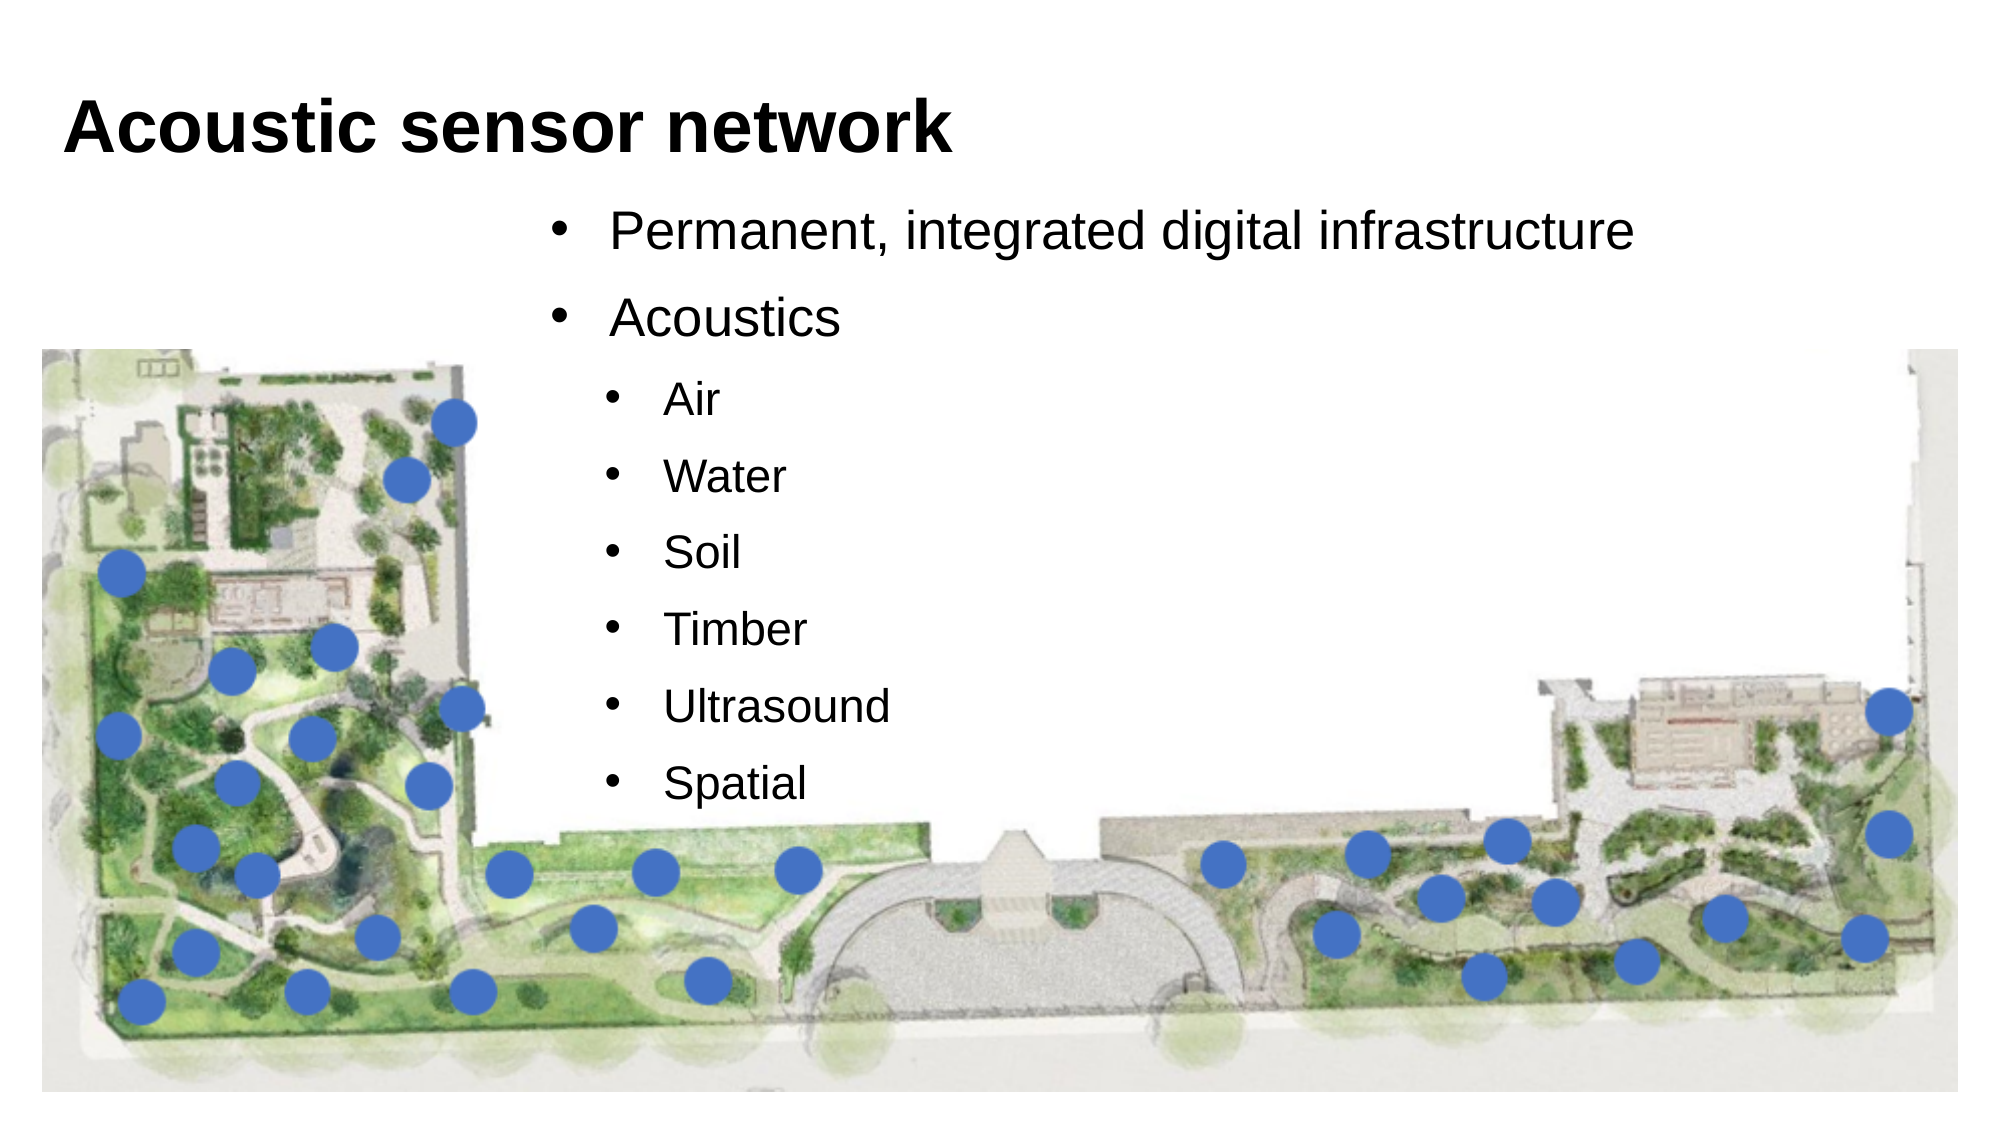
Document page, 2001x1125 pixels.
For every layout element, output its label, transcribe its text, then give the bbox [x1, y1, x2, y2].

text_box Acoustic sensor network [47, 70, 969, 176]
list Permanent, integrated digital infrastructure Acoustics Air Water Soil Timber Ultrasound Spatial [550, 195, 1877, 347]
picture [42, 349, 1958, 1093]
